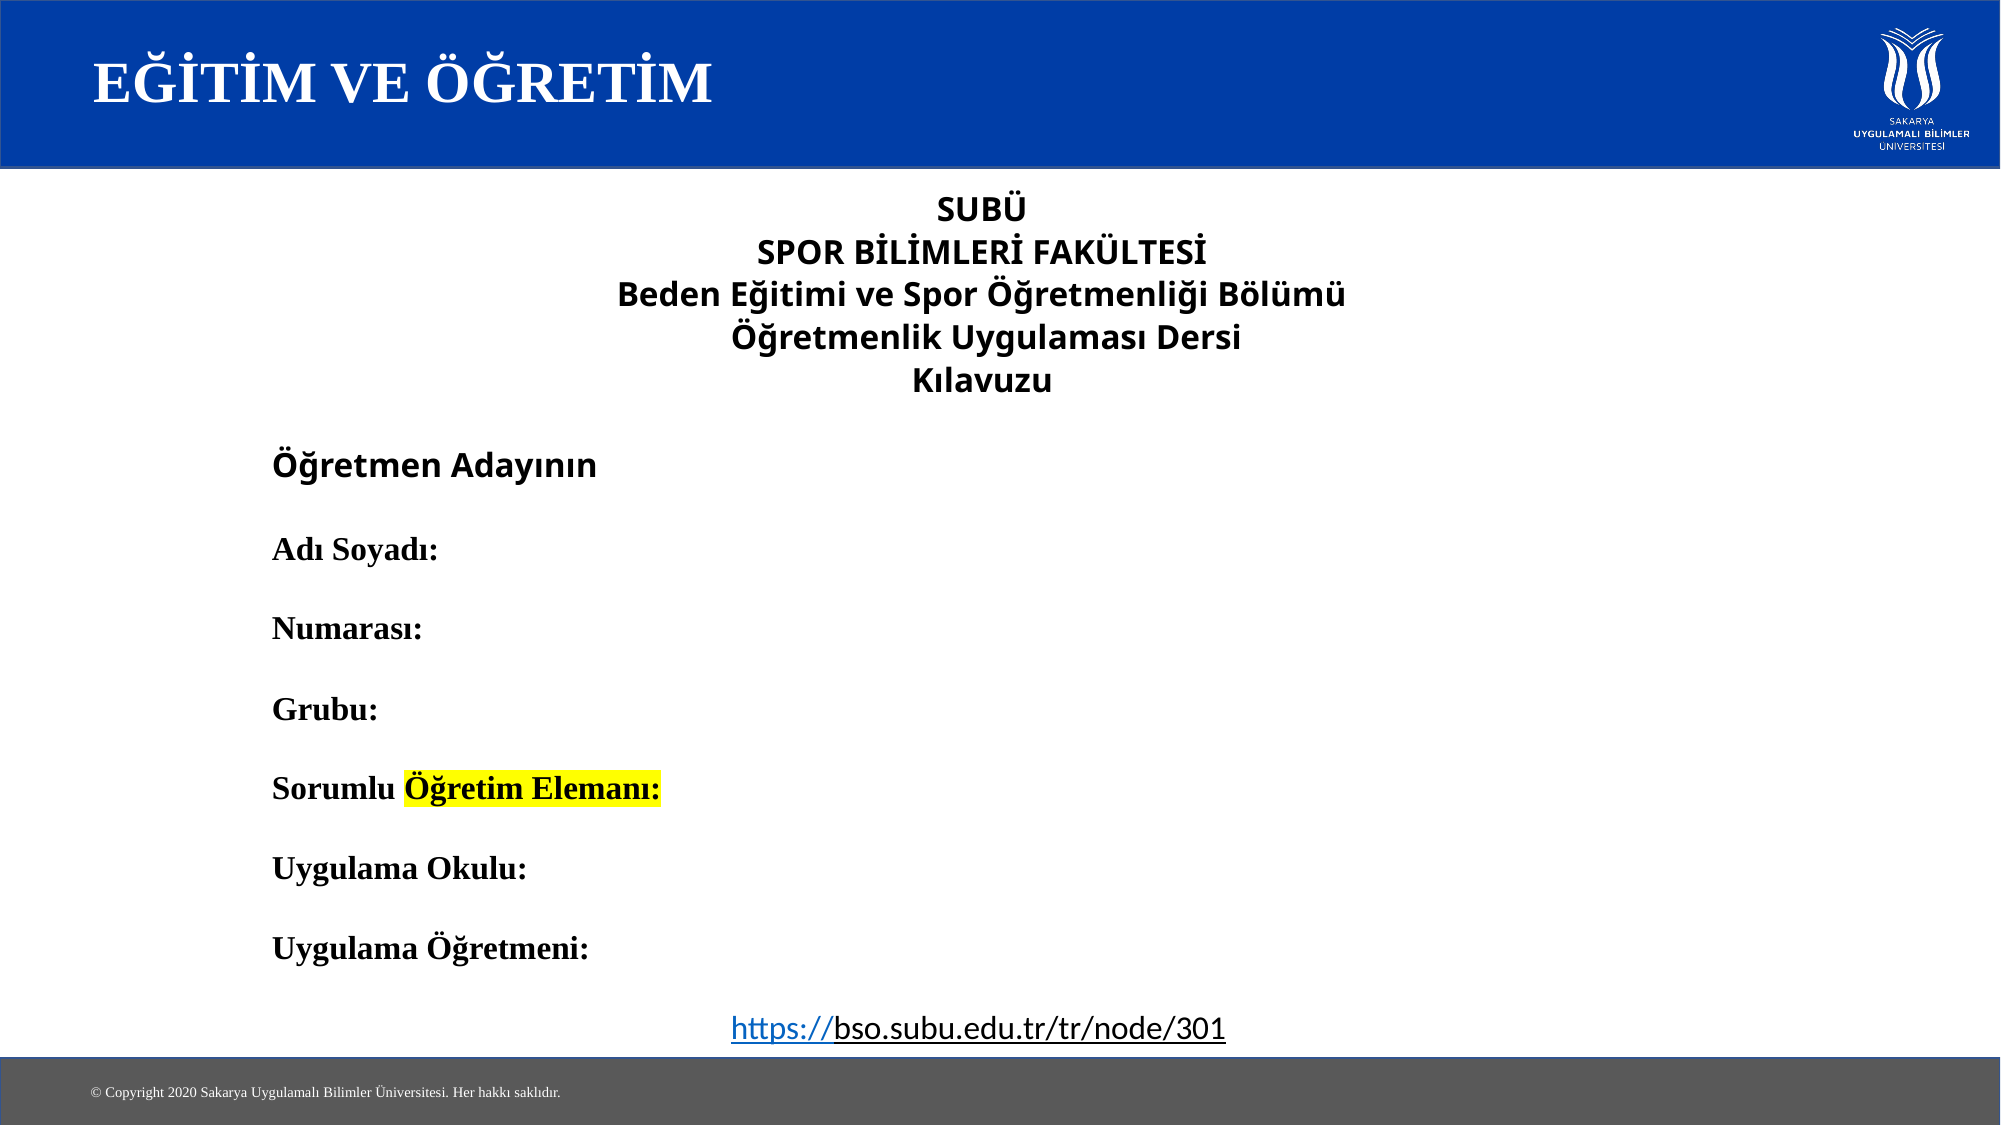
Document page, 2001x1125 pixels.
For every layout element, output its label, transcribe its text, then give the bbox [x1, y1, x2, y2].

title EĞİTİM VE ÖĞRETİM [78, 29, 1734, 139]
text_box SUBÜ SPOR BİLİMLERİ FAKÜLTESİ Beden Eğitimi ve Spor Öğretmenliği Bölümü Öğretmenlik Uygulaması Dersi Kılavuzu Öğretmen Adayının Adı Soyadı: Numarası: Grubu: Sorumlu Öğretim Elemanı: Uygulama Okulu: Uygulama Öğretmeni: https://bso.subu.edu.tr/tr/node/301 [257, 135, 1708, 1054]
